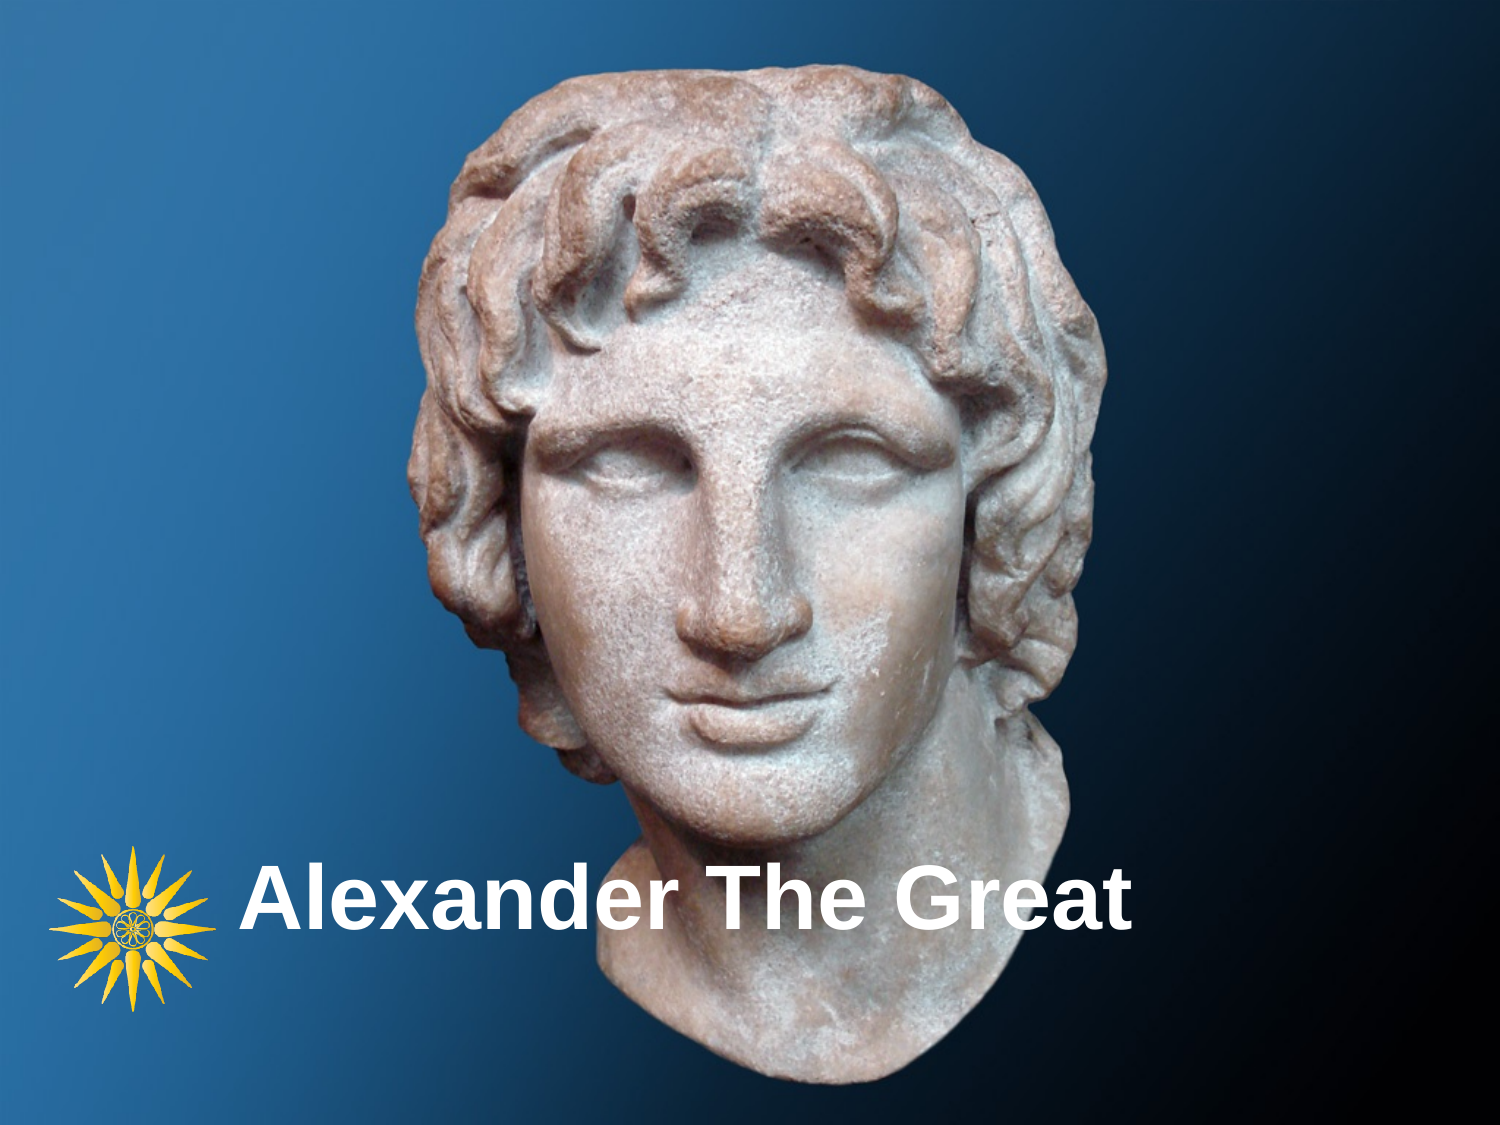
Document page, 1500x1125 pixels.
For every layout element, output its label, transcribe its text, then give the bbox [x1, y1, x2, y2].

subtitle Alexander The Great [32, 830, 1340, 1120]
picture [0, 0, 1500, 1125]
